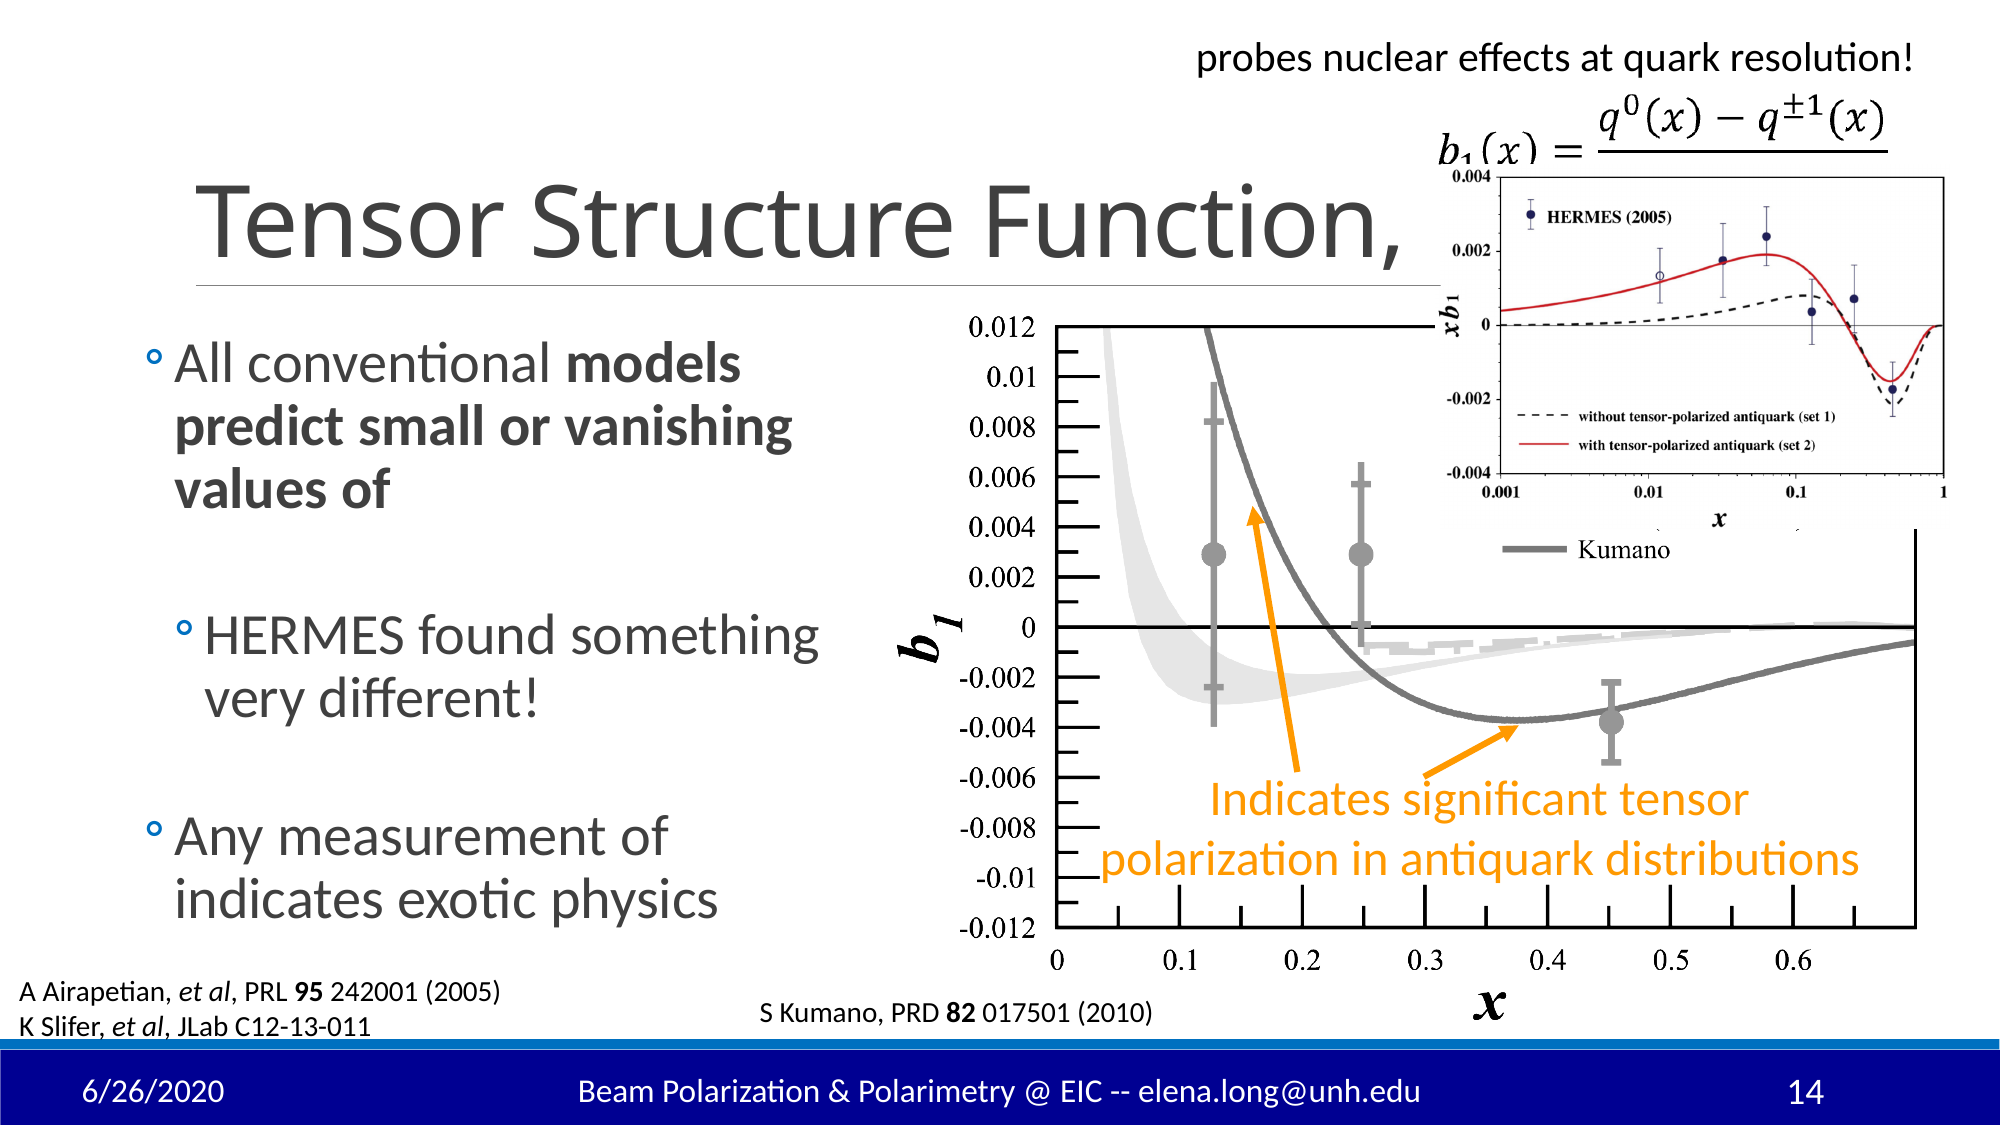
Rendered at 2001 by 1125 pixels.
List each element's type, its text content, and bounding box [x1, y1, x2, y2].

text_box S Kumano, PRD 82 017501 (2010) [744, 985, 1169, 1036]
text_box A Airapetian, et al, PRL 95 242001 (2005) K Slifer, et al, JLab C12-13-011 [4, 964, 517, 1050]
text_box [1252, 505, 1298, 773]
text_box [1423, 724, 1520, 778]
picture [896, 315, 1917, 1021]
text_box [1434, 163, 1950, 529]
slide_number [66, 1059, 291, 1120]
picture [1403, 82, 1917, 221]
slide_number 14 [1624, 1059, 1840, 1120]
footer Beam Polarization & Polarimetry @ EIC -- elena.long@unh.edu [291, 1059, 1624, 1120]
